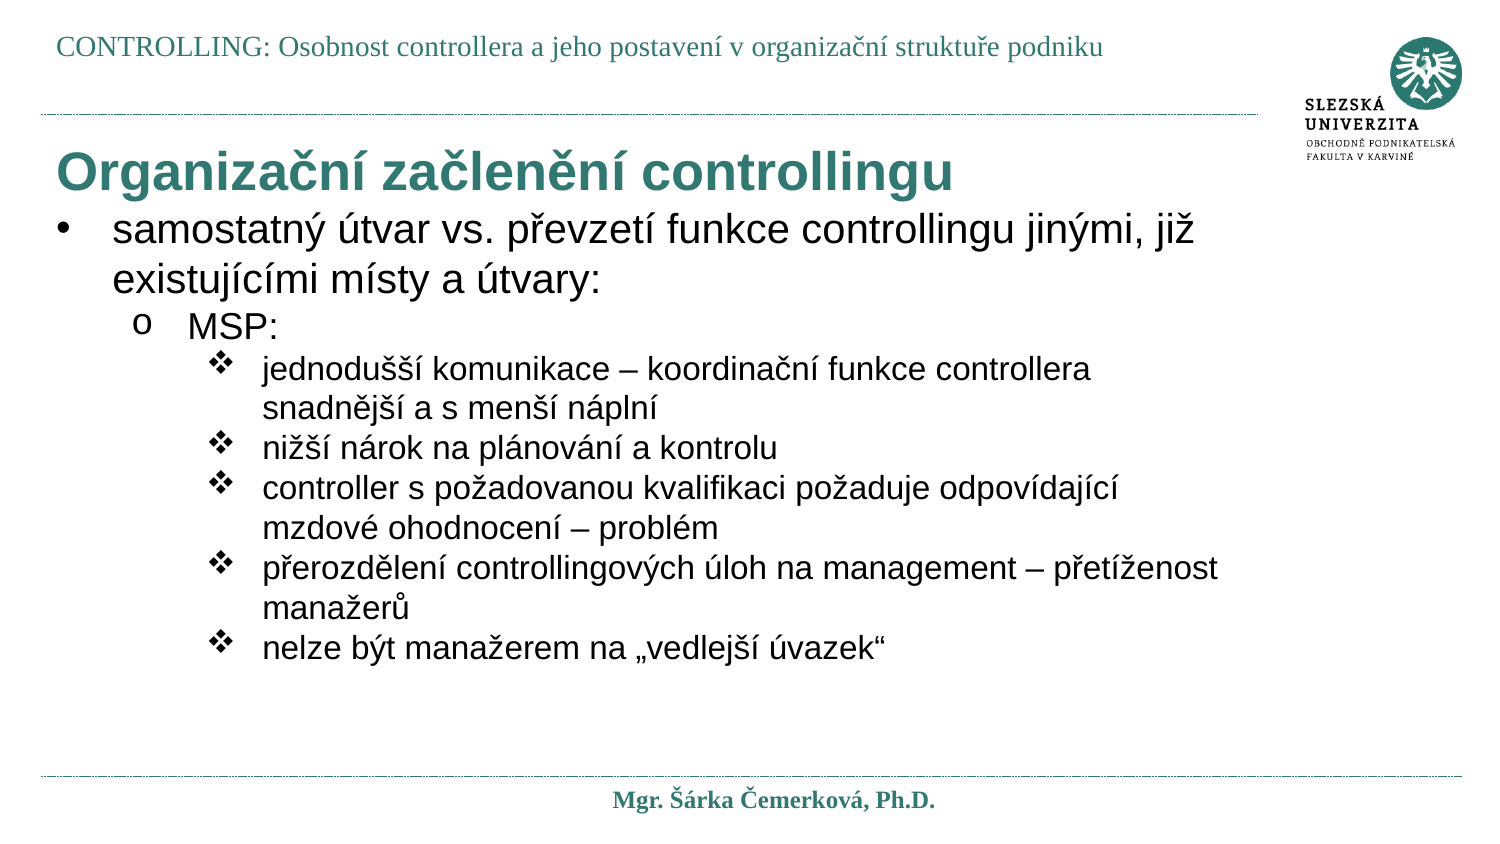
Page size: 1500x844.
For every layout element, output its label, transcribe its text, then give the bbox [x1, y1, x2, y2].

text_box CONTROLLING: Osobnost controllera a jeho postavení v organizační struktuře podniku [41, 20, 1270, 104]
text_box Mgr. Šárka Čemerková, Ph.D. [218, 776, 1330, 827]
picture [1305, 37, 1462, 160]
text_box Organizační začlenění controllingu samostatný útvar vs. převzetí funkce controllingu jinými, již existujícími místy a útvary: MSP: jednodušší komunikace – koordinační funkce controllera snadnější a s menší náplní nižší nárok na plánování a kontrolu controller s požadovanou kvalifikaci požaduje odpovídající mzdové ohodnocení – problém přerozdělení controllingových úloh na management – přetíženost manažerů nelze být manažerem na „vedlejší úvazek“ [41, 129, 1253, 674]
